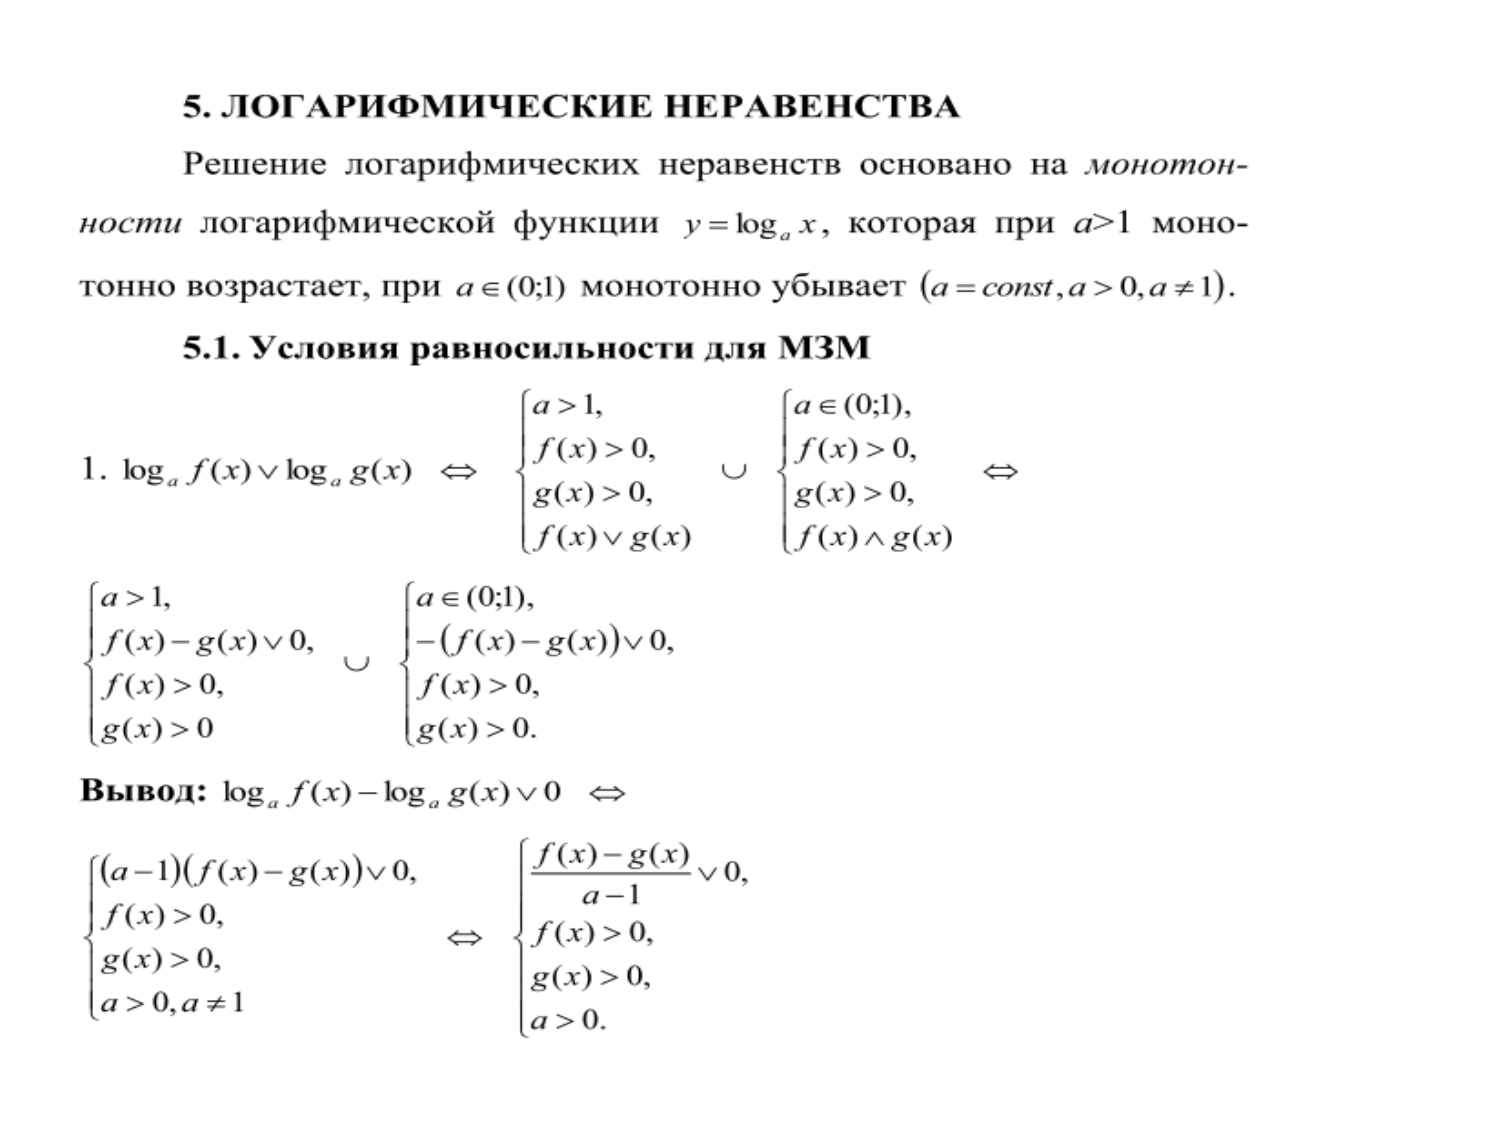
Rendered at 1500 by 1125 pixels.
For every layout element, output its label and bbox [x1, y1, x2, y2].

picture [52, 67, 1377, 1058]
